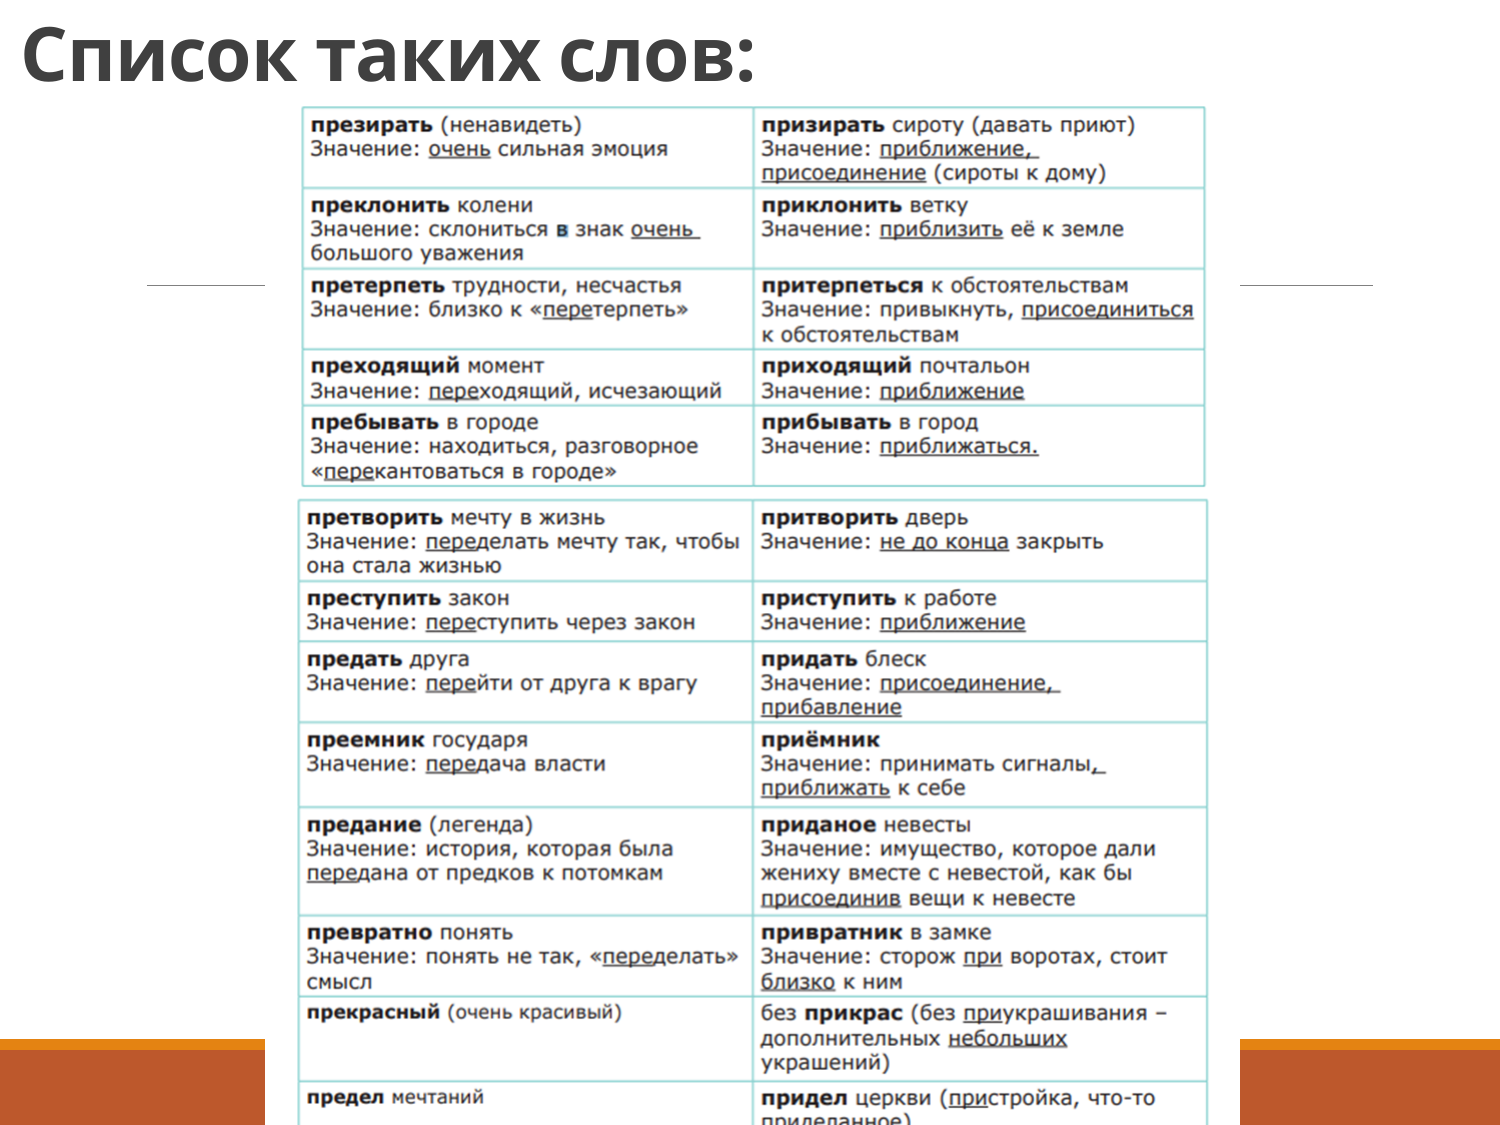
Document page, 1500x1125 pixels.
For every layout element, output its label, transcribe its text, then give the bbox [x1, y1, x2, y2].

title Список таких слов: [5, 12, 1263, 106]
picture [265, 105, 1241, 1125]
